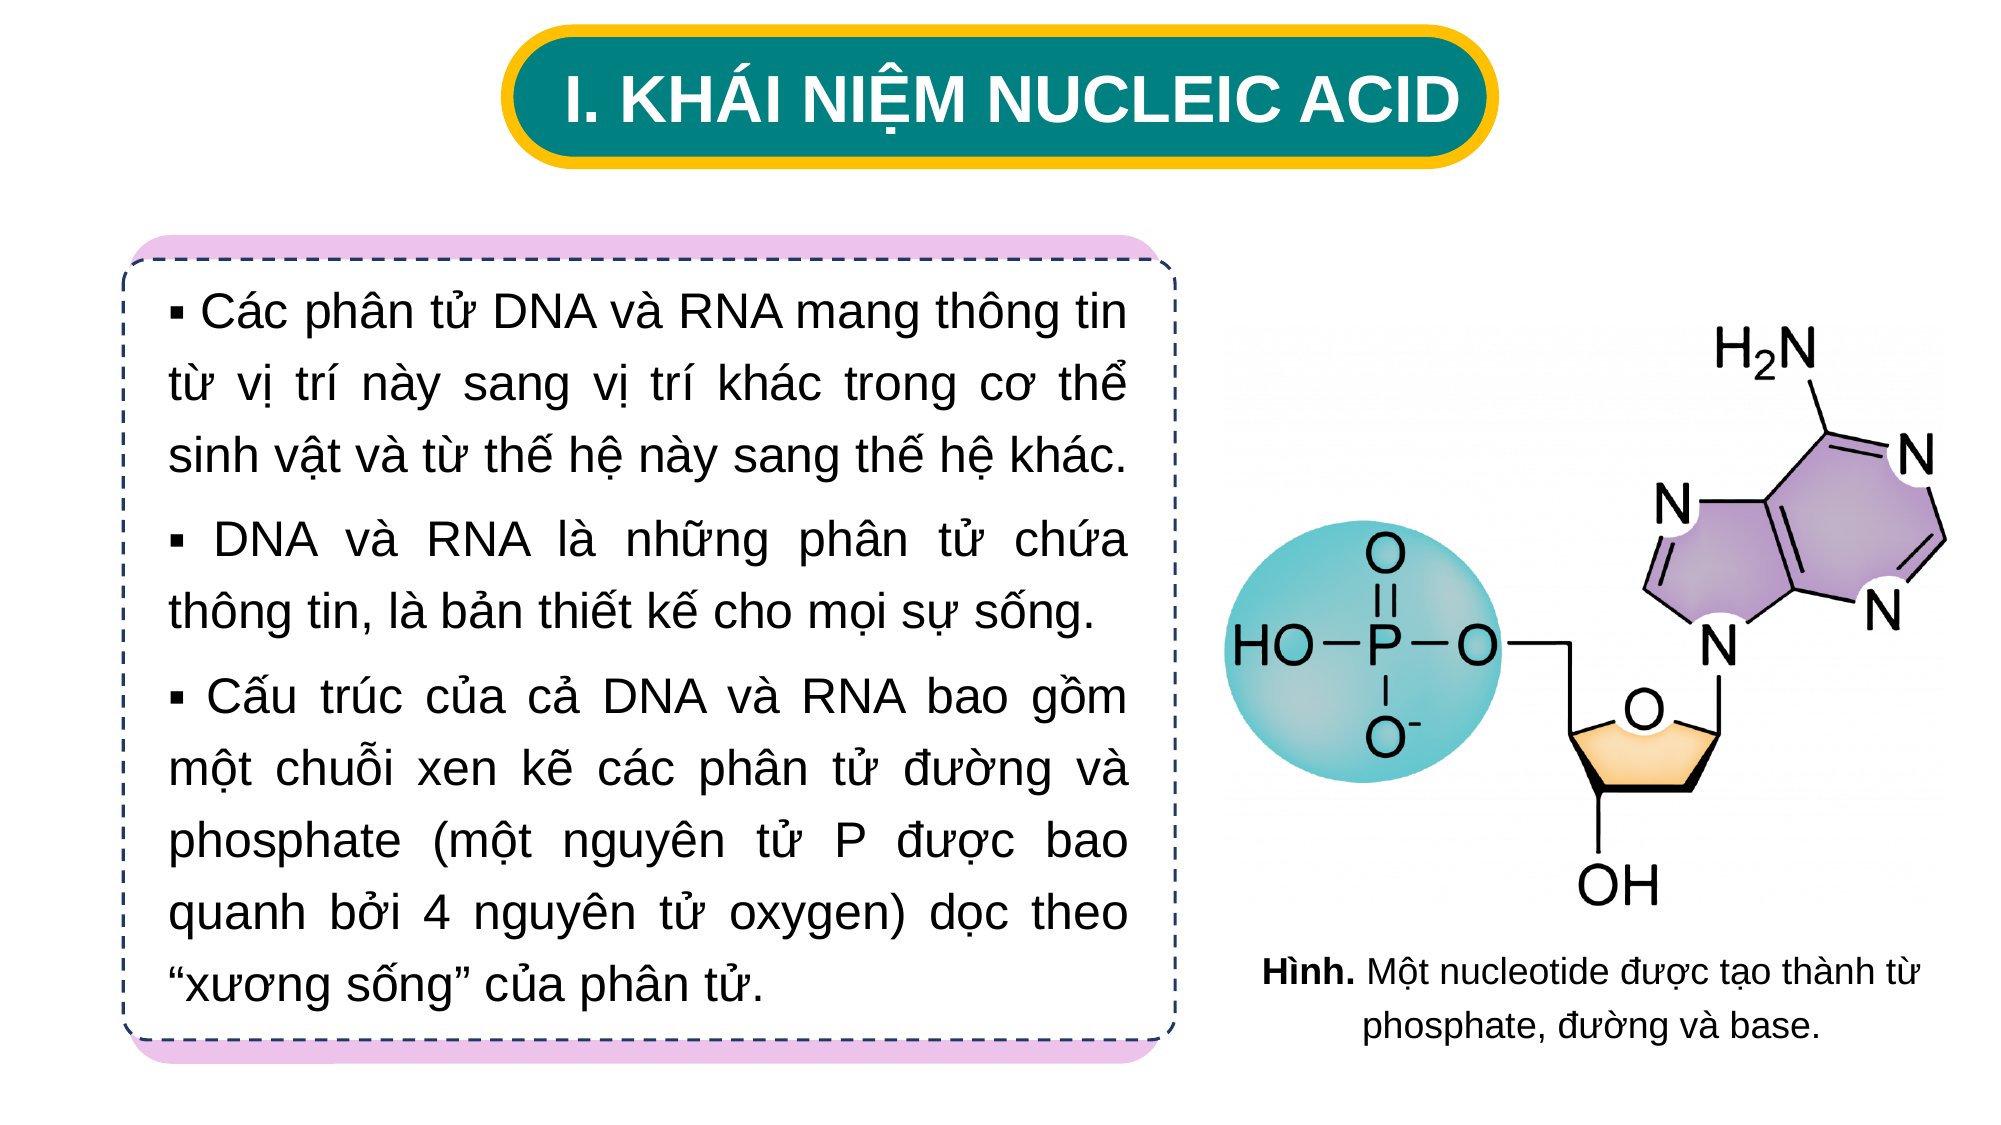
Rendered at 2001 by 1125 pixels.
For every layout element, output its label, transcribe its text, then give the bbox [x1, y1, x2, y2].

picture [1224, 326, 1947, 906]
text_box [123, 234, 1176, 1064]
text_box Hình. Một nucleotide được tạo thành từ phosphate, đường và base. [1224, 930, 1959, 1054]
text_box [507, 30, 1493, 163]
